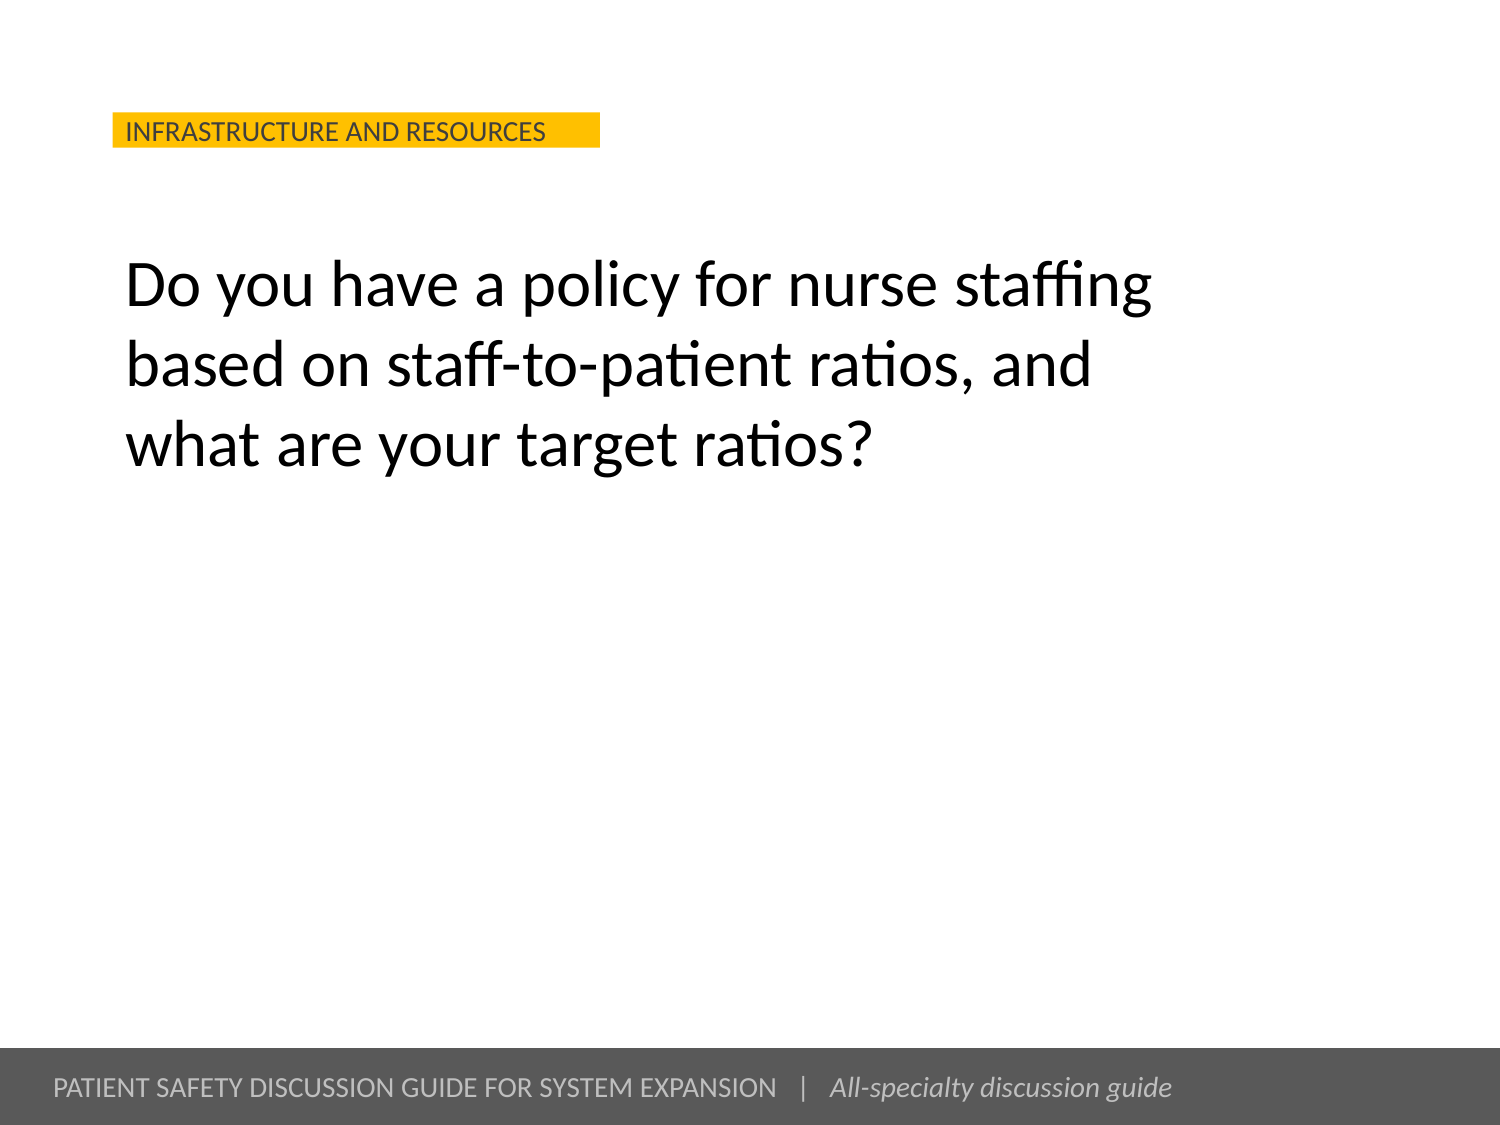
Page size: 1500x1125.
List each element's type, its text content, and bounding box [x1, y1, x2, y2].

title Do you have a policy for nurse staffing based on staff-to-patient ratios, and what are your target ratios? [125, 240, 1325, 321]
